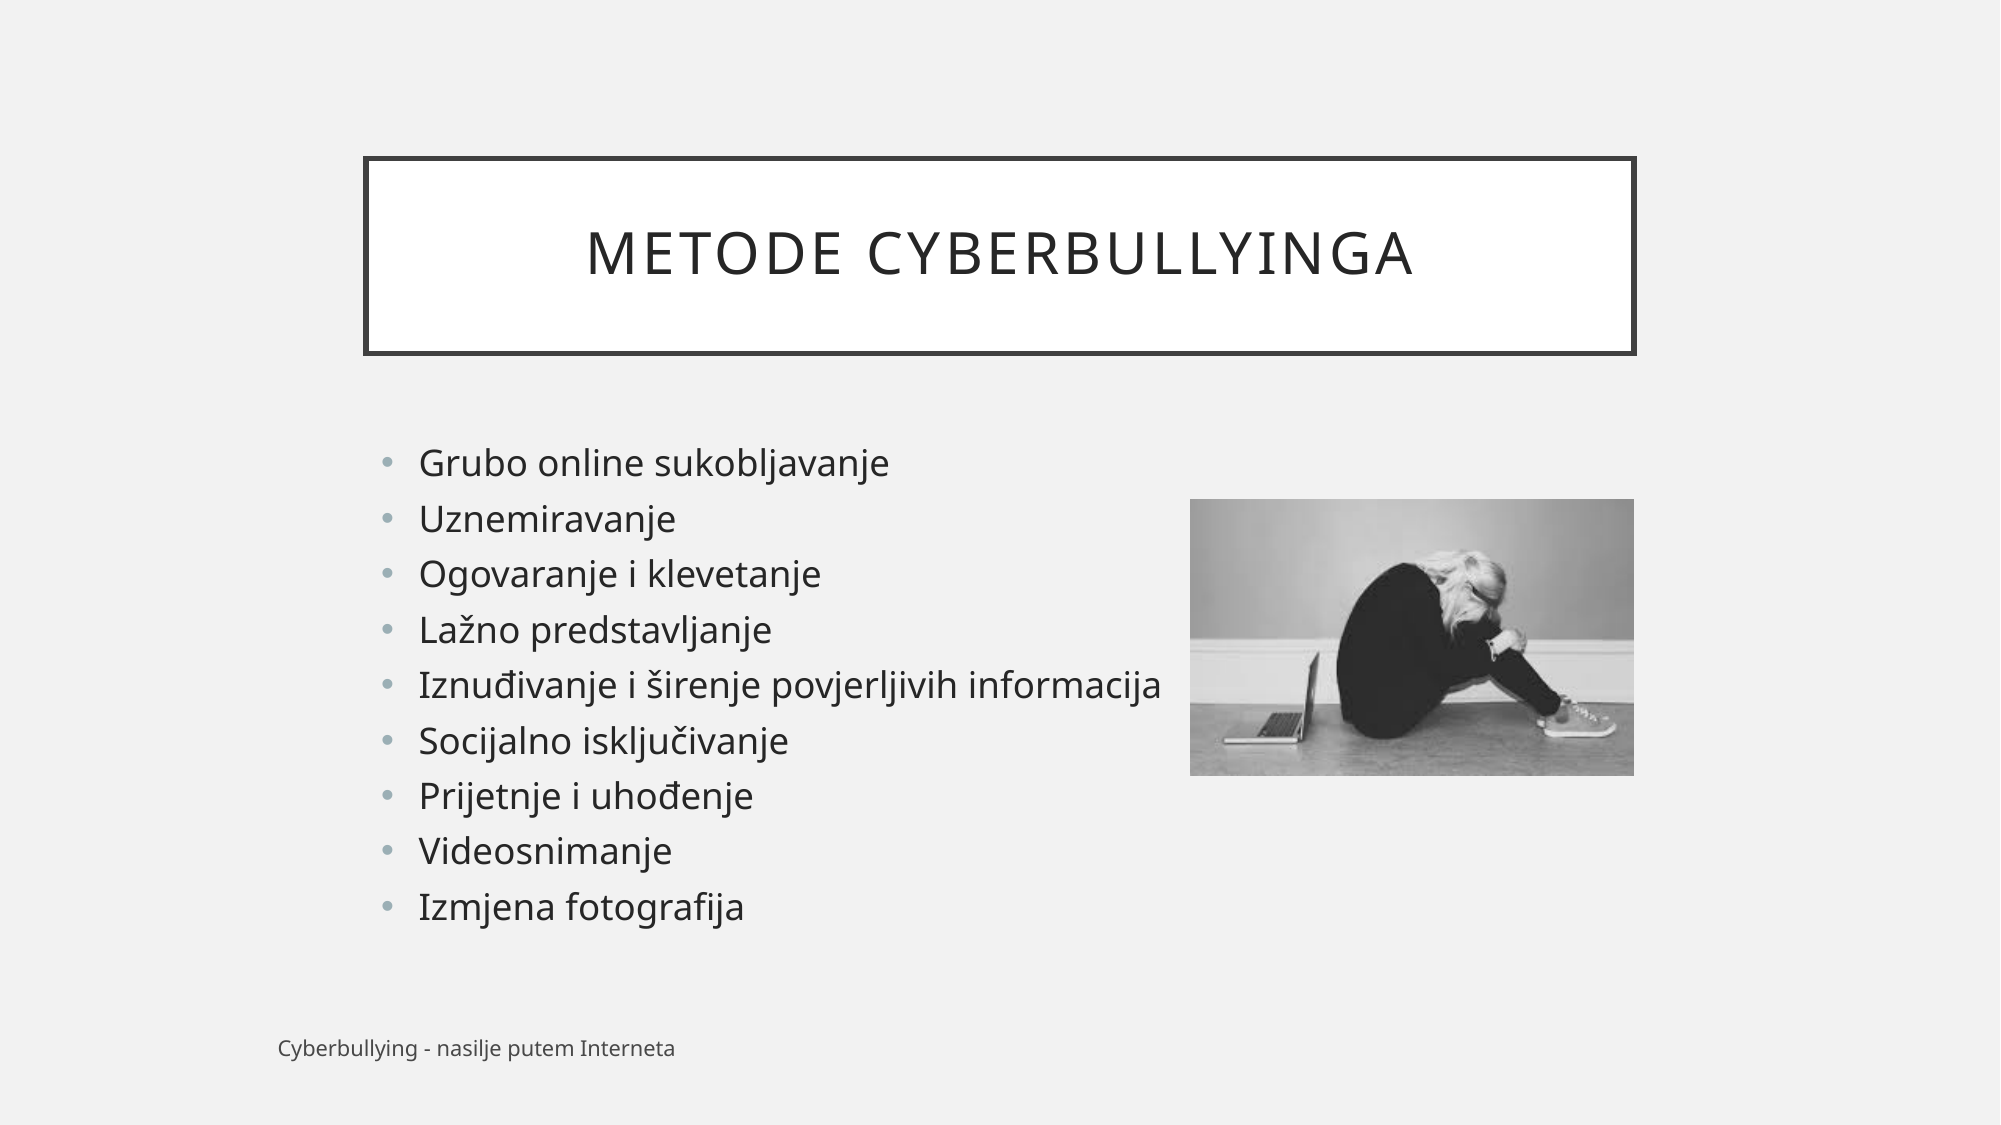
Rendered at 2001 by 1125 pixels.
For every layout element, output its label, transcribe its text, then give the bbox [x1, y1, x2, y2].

title Metode CYBERBULLYINGA [363, 156, 1637, 356]
list Grubo online sukobljavanje Uznemiravanje Ogovaranje i klevetanje Lažno predstavljanje Iznuđivanje i širenje povjerljivih informacija Socijalno isključivanje Prijetnje i uhođenje Videosnimanje Izmjena fotografija [366, 432, 1634, 942]
footer Cyberbullying - nasilje putem Interneta [262, 1023, 1231, 1076]
picture [1190, 499, 1634, 776]
